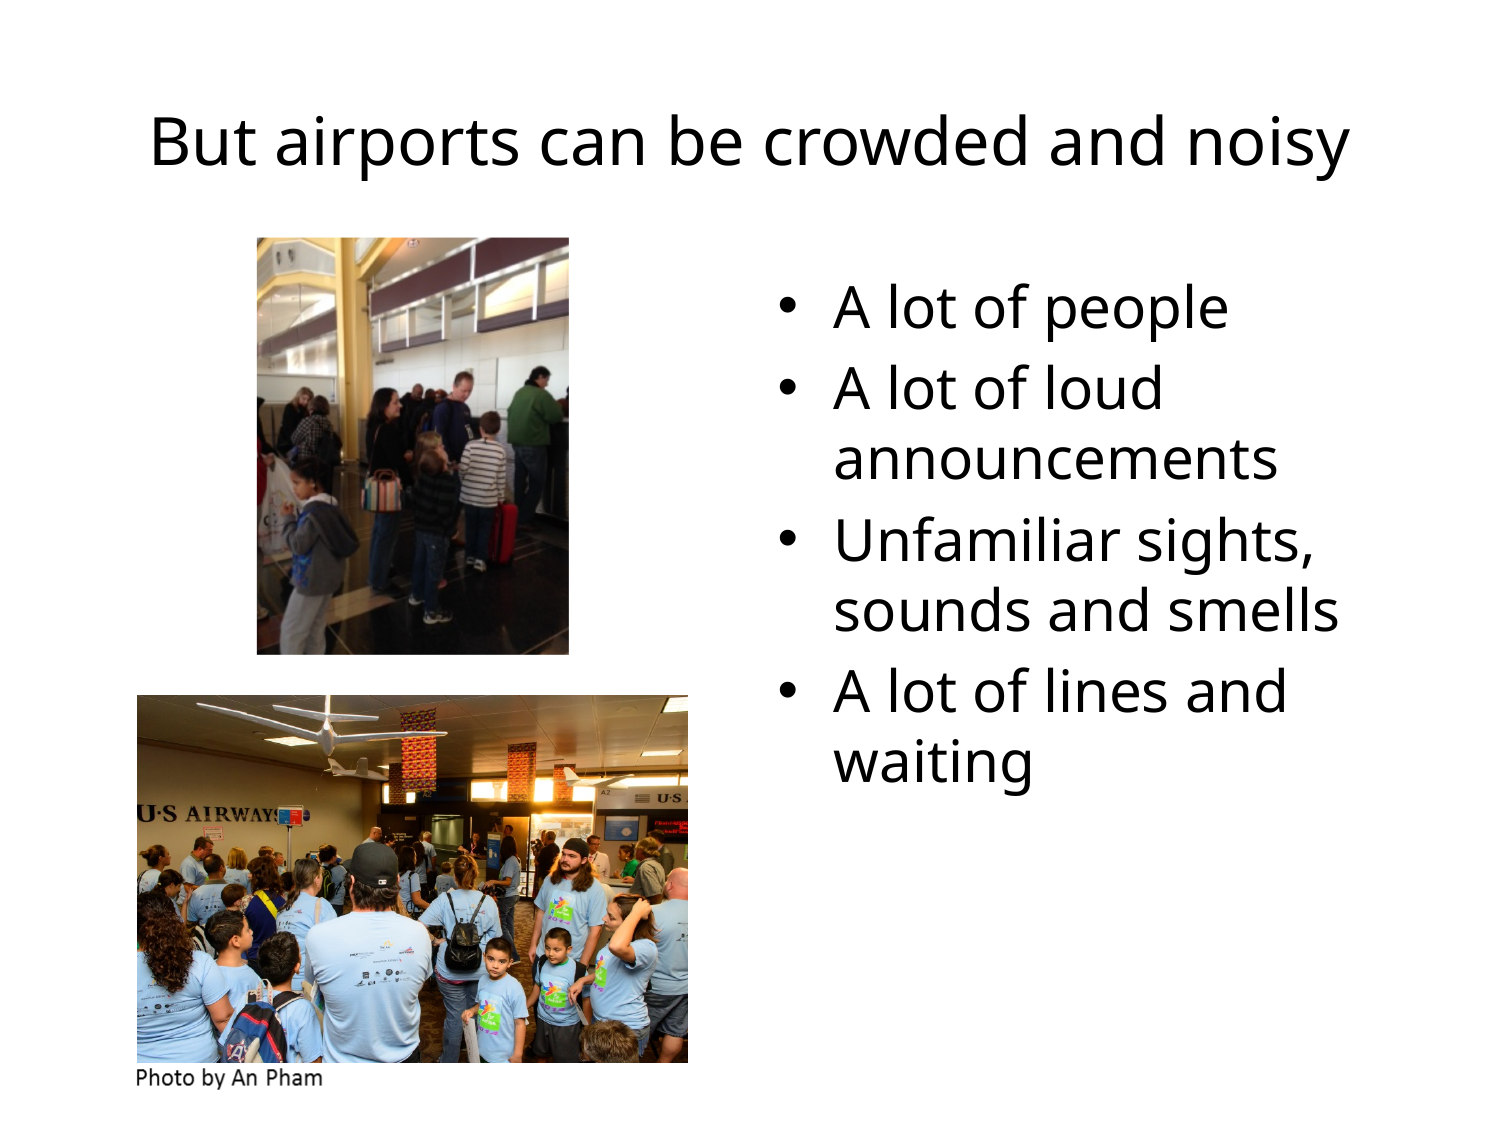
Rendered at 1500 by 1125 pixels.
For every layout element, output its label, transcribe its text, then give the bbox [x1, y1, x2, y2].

title But airports can be crowded and noisy [75, 45, 1425, 233]
picture [120, 695, 688, 1108]
picture [203, 238, 621, 654]
list A lot of people A lot of loud announcements Unfamiliar sights, sounds and smells A lot of lines and waiting [762, 262, 1425, 1005]
